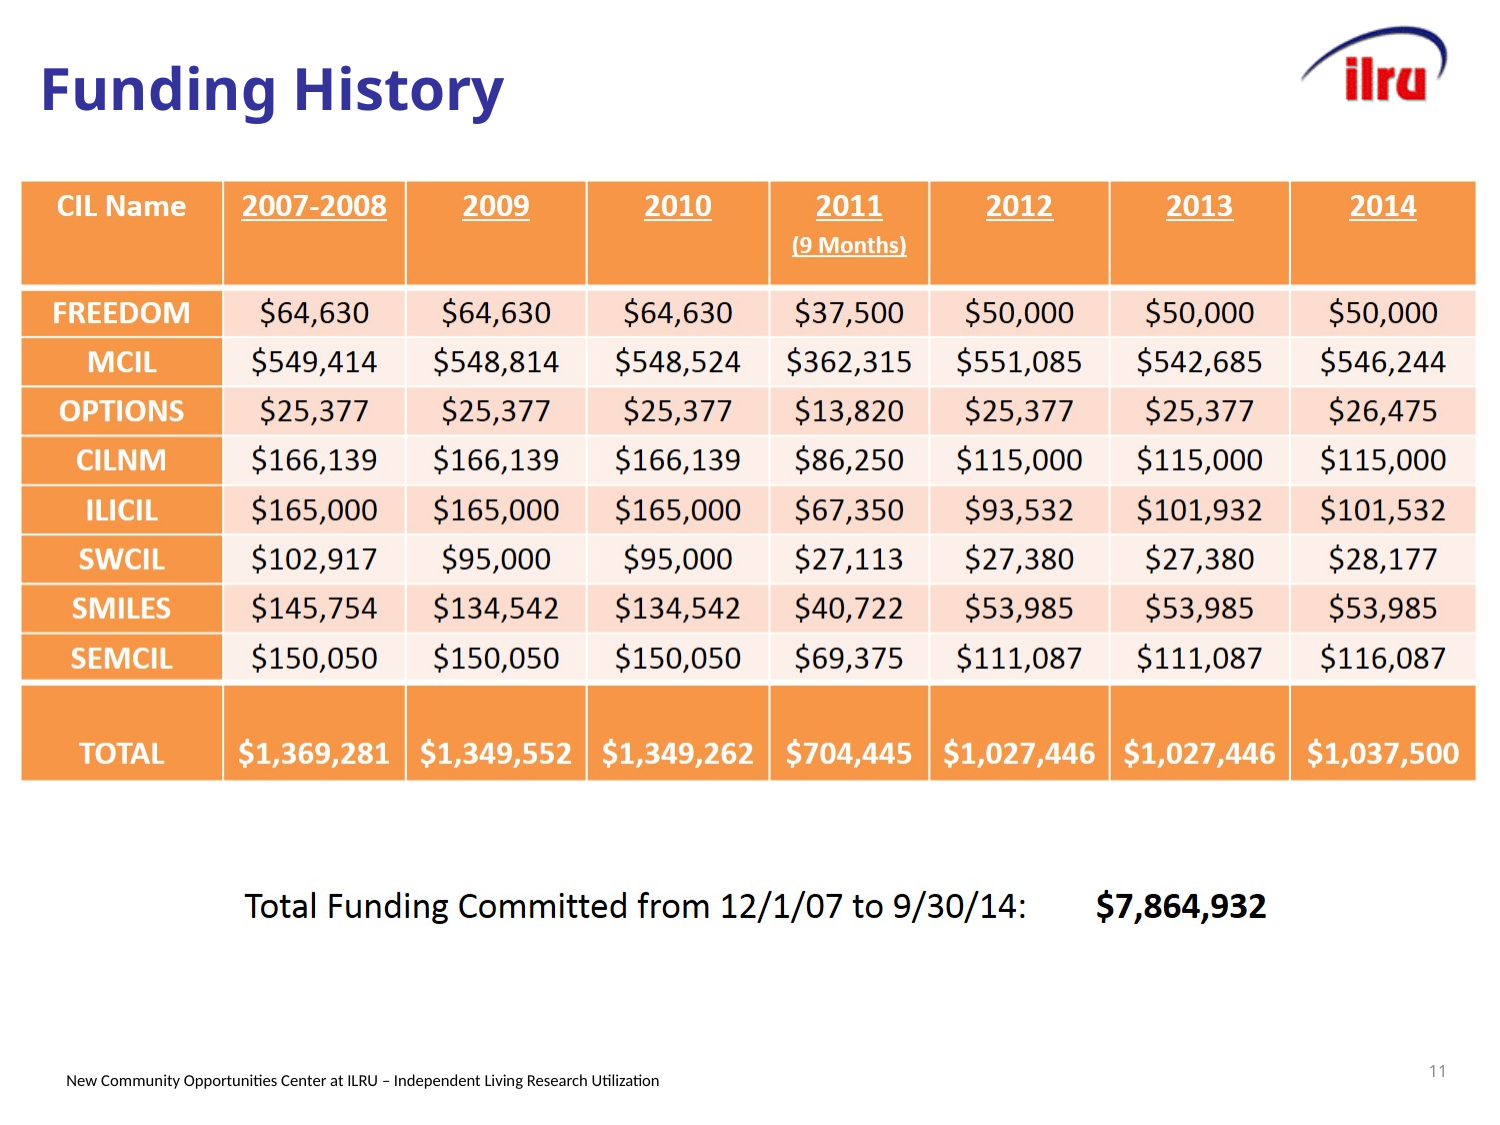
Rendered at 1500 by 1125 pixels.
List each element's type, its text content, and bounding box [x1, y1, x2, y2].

text_box New Community Opportunities Center at ILRU – Independent Living Research Utilization [51, 1062, 802, 1098]
picture [18, 174, 1482, 951]
slide_number 11 [1074, 1042, 1463, 1103]
picture [1299, 24, 1463, 103]
title Funding History [24, 45, 1313, 150]
